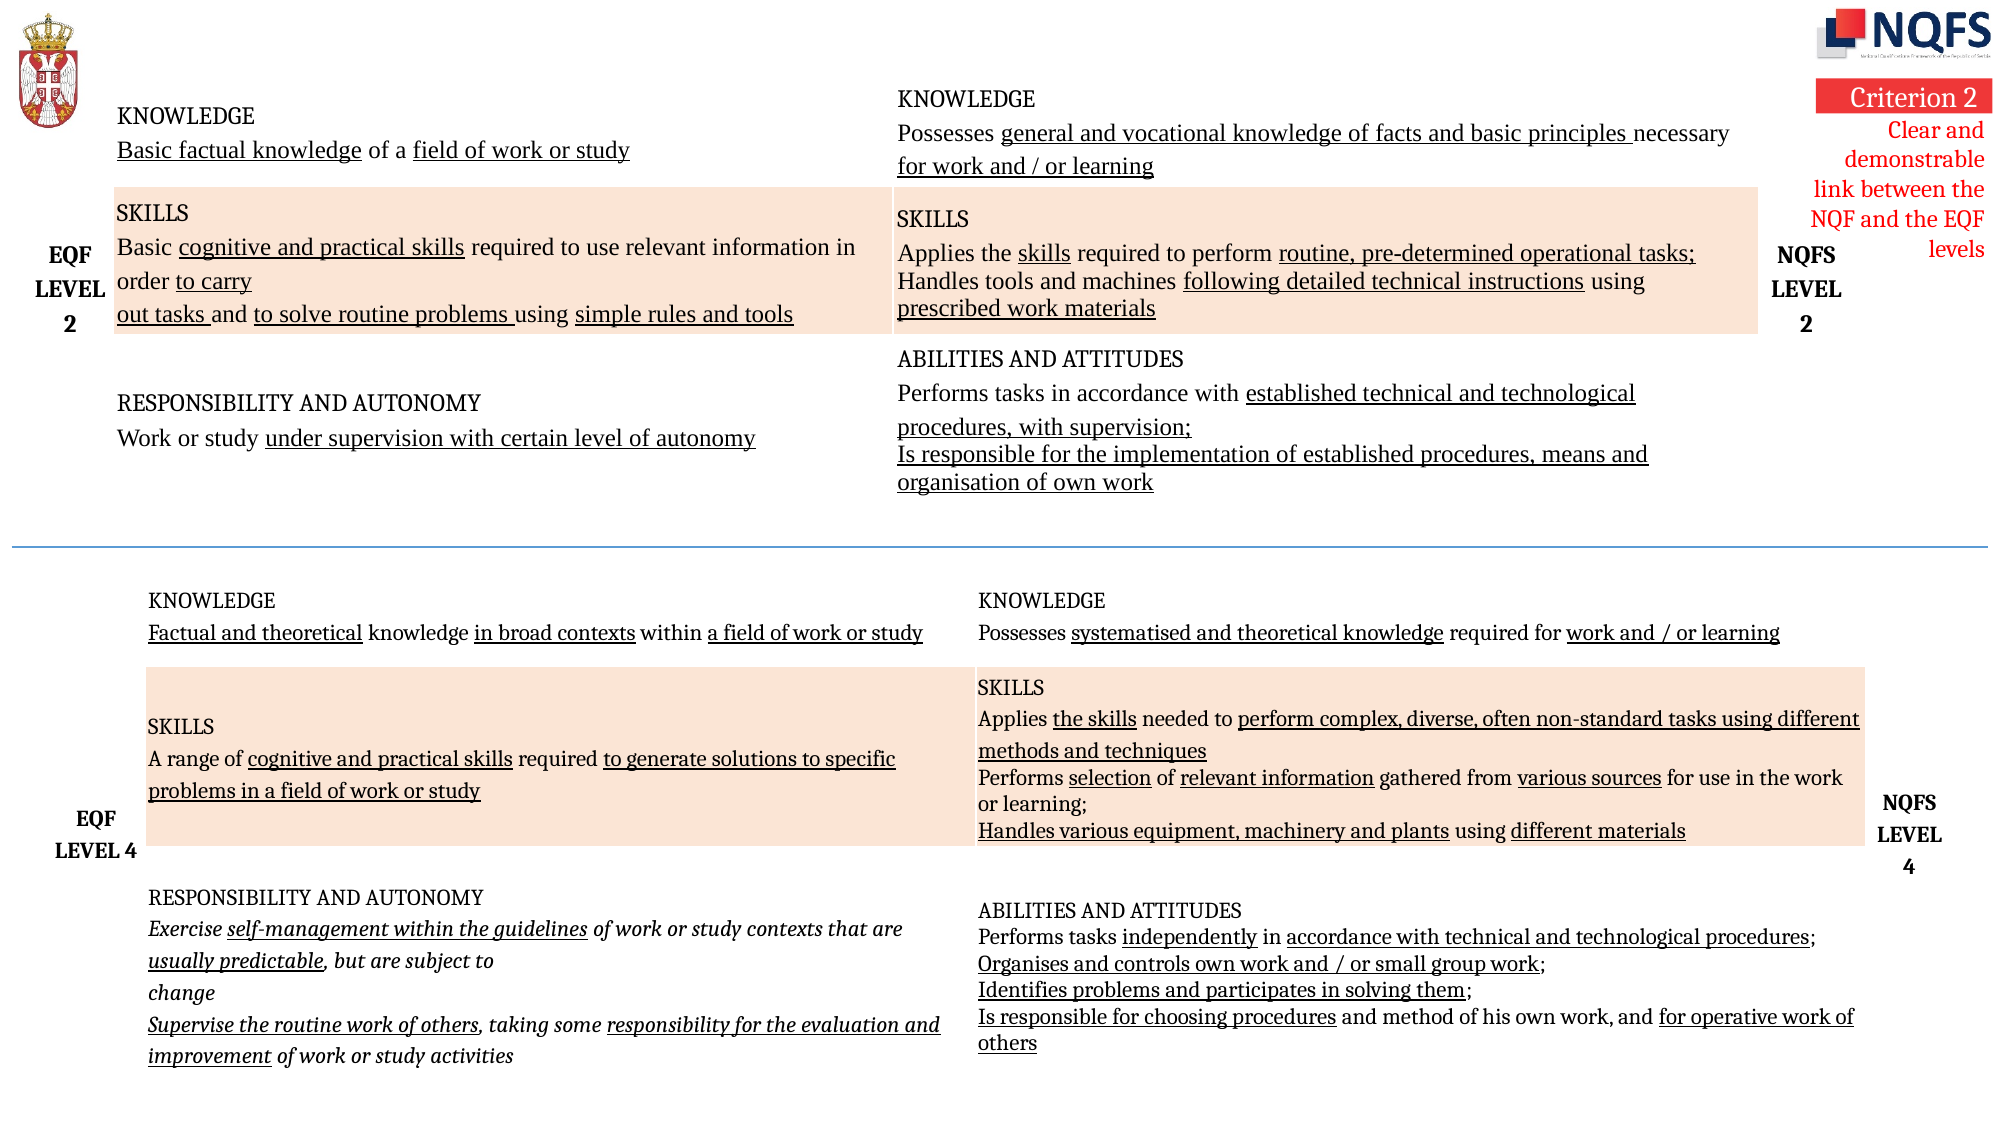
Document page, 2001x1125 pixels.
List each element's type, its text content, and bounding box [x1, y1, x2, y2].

table_header EQF LEVEL 4 [48, 563, 145, 1101]
table_cell SKILLS Applies the skills required to perform routine, pre-determined operational tasks; Handles tools and machines following detailed technical instructions using prescribed work materials [894, 187, 1758, 334]
table_cell RESPONSIBILITY AND AUTONOMY Work or study under supervision with certain level of autonomy [114, 336, 892, 500]
table_header KNOWLEDGE Possesses systematised and theoretical knowledge required for work and / or learning [977, 563, 1865, 665]
table_cell SKILLS Applies the skills needed to perform complex, diverse, often non-standard tasks using different methods and techniques Performs selection of relevant information gathered from various sources for use in the work or learning; Handles various equipment, machinery and plants using different materials [977, 667, 1865, 846]
picture [1815, 7, 1993, 60]
table_cell RESPONSIBILITY AND AUTONOMY Exercise self-management within the guidelines of work or study contexts that are usually predictable, but are subject to change Supervise the routine work of others, taking some responsibility for the evaluation and improvement of work or study activities [146, 847, 975, 1101]
table_header KNOWLEDGE Possesses general and vocational knowledge of facts and basic principles necessary for work and / or learning [894, 73, 1758, 186]
table_header NQFS LEVEL 2 [1760, 73, 1853, 500]
table_header EQF LEVEL 2 [28, 73, 112, 500]
table_header KNOWLEDGE Basic factual knowledge of a field of work or study [114, 73, 892, 186]
table_header NQFS LEVEL 4 [1867, 563, 1952, 1101]
table_cell SKILLS Basic cognitive and practical skills required to use relevant information in order to carry out tasks and to solve routine problems using simple rules and tools [114, 187, 892, 334]
table_cell SKILLS A range of cognitive and practical skills required to generate solutions to specific problems in a field of work or study [146, 667, 975, 846]
picture [7, 11, 89, 133]
table_cell ABILITIES AND ATTITUDES Performs tasks in accordance with established technical and technological procedures, with supervision; Is responsible for the implementation of established procedures, means and organisation of own work [894, 336, 1758, 500]
table_header KNOWLEDGE Factual and theoretical knowledge in broad contexts within a field of work or study [146, 563, 975, 665]
table_cell ABILITIES AND ATTITUDES Performs tasks independently in accordance with technical and technological procedures; Organises and controls own work and / or small group work; Identifies problems and participates in solving them; Is responsible for choosing procedures and method of his own work, and for operative work of others [977, 847, 1865, 1101]
